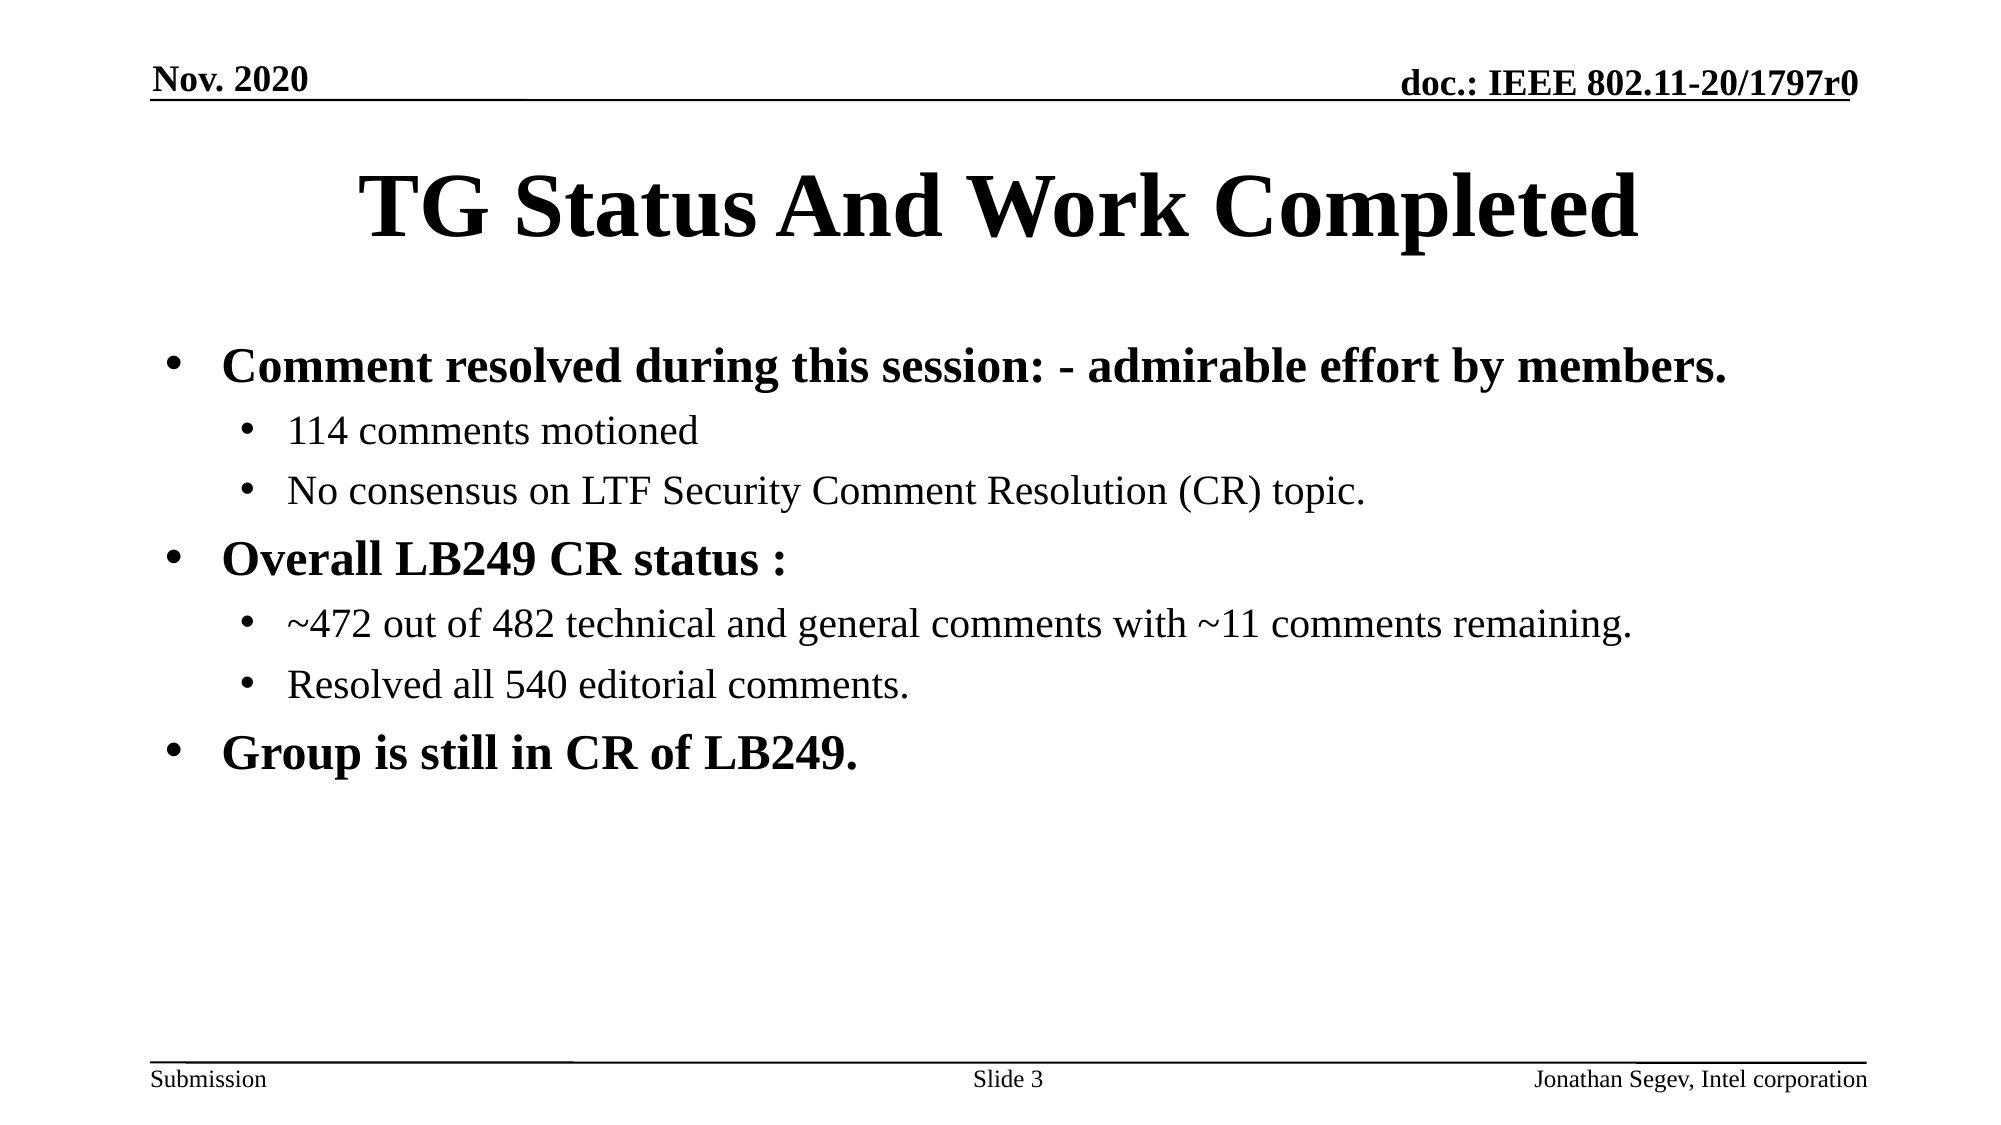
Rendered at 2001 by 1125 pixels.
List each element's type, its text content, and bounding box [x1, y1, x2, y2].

slide_number Slide 3 [950, 1061, 1067, 1123]
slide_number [152, 54, 563, 100]
footer Jonathan Segev, Intel corporation [1171, 1061, 1869, 1093]
list Comment resolved during this session: - admirable effort by members. 114 comments motioned No consensus on LTF Security Comment Resolution (CR) topic. Overall LB249 CR status : ~472 out of 482 technical and general comments with ~11 comments remaining. Resolved all 540 editorial comments. Group is still in CR of LB249. [149, 324, 1850, 1000]
title TG Status And Work Completed [149, 112, 1850, 288]
